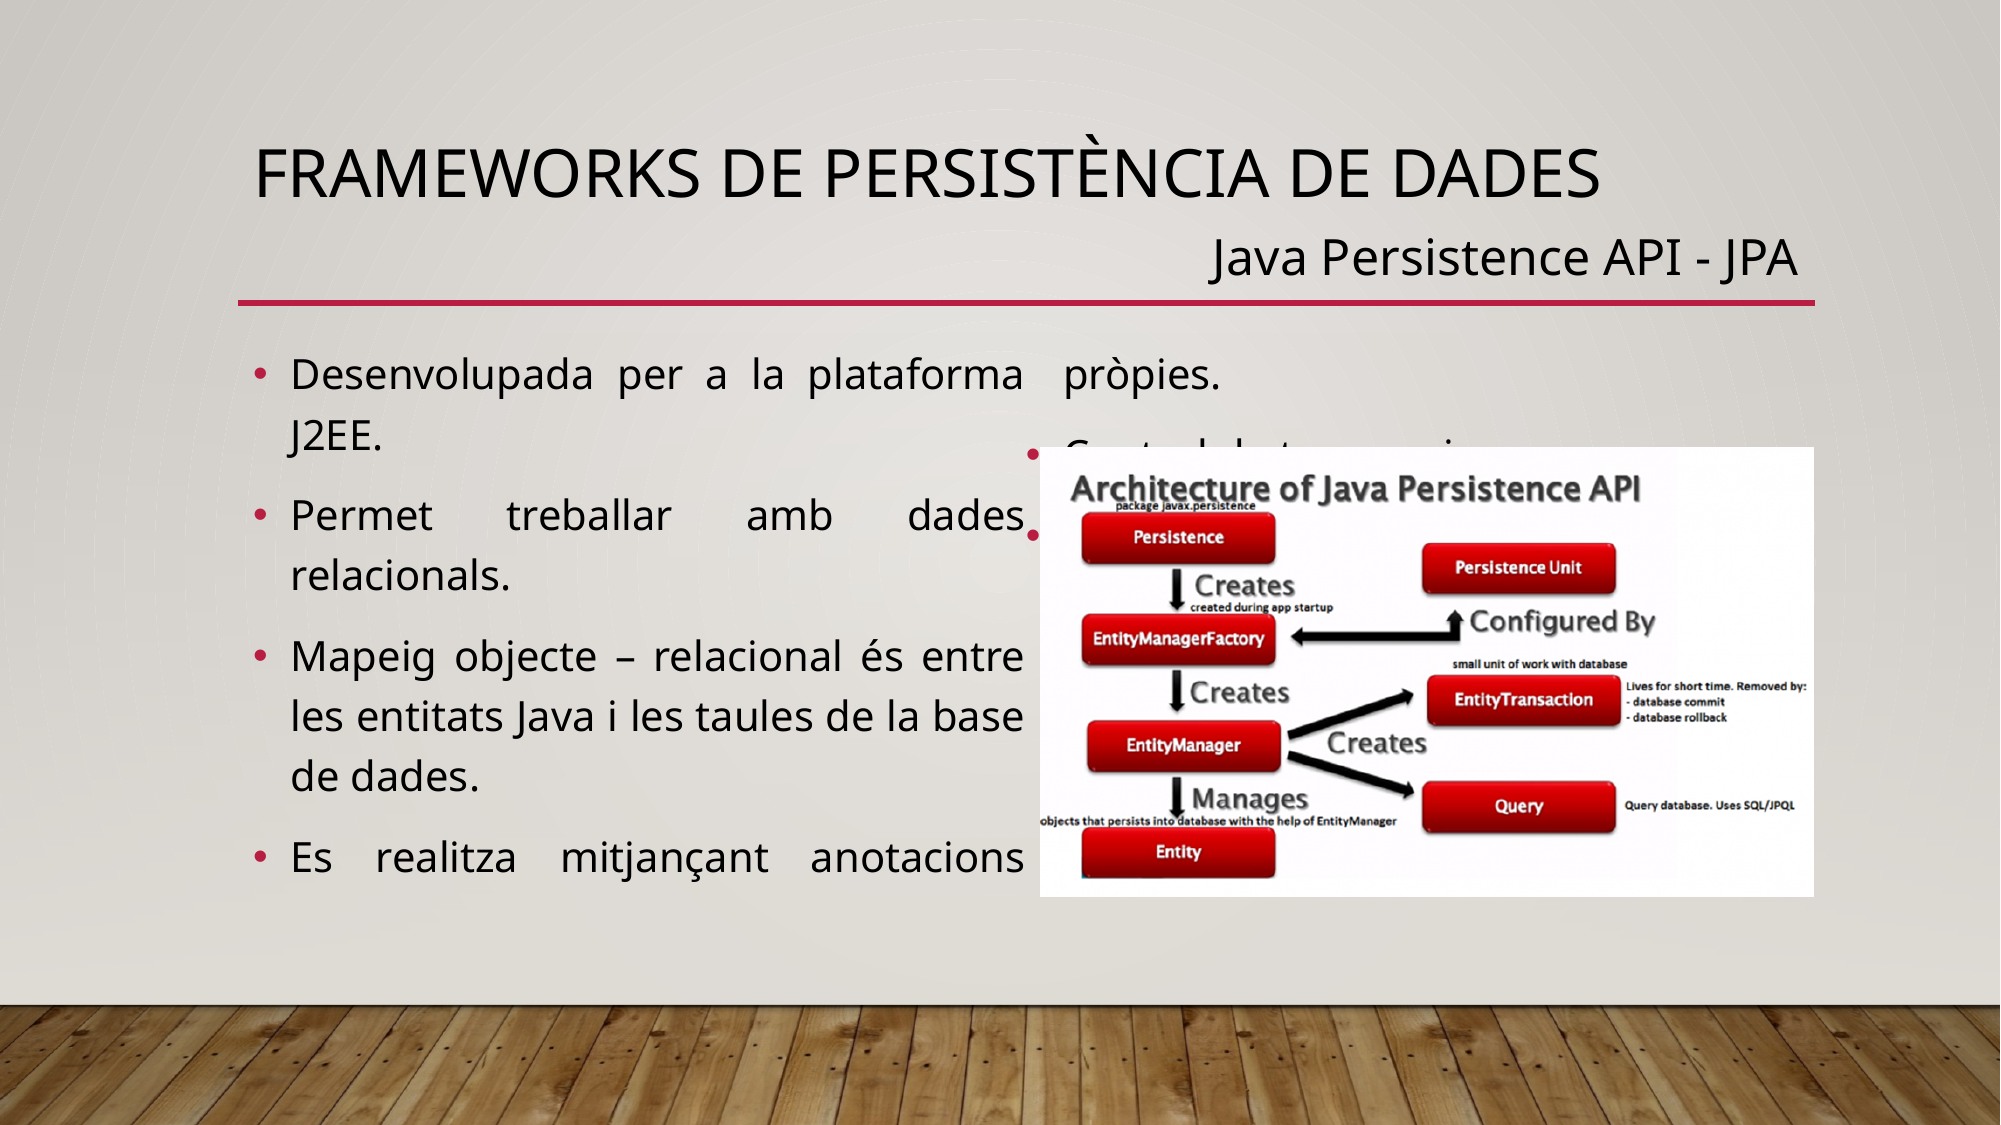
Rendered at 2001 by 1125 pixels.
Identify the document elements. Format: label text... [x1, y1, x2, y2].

picture [1040, 447, 1814, 897]
picture [0, 1005, 2000, 1125]
list Desenvolupada per a la plataforma J2EE. Permet treballar amb dades relacionals. Mapeig objecte – relacional és entre les entitats Java i les taules de la base de dades. Es realitza mitjançant anotacions pròpies. Control de transaccions. Ús de caché. [238, 330, 1814, 897]
title Frameworks de persistència de dades [238, 131, 1814, 217]
title Frameworks de persistència de dades [238, 293, 1814, 305]
text_box Java Persistence API - JPA [238, 217, 1814, 293]
